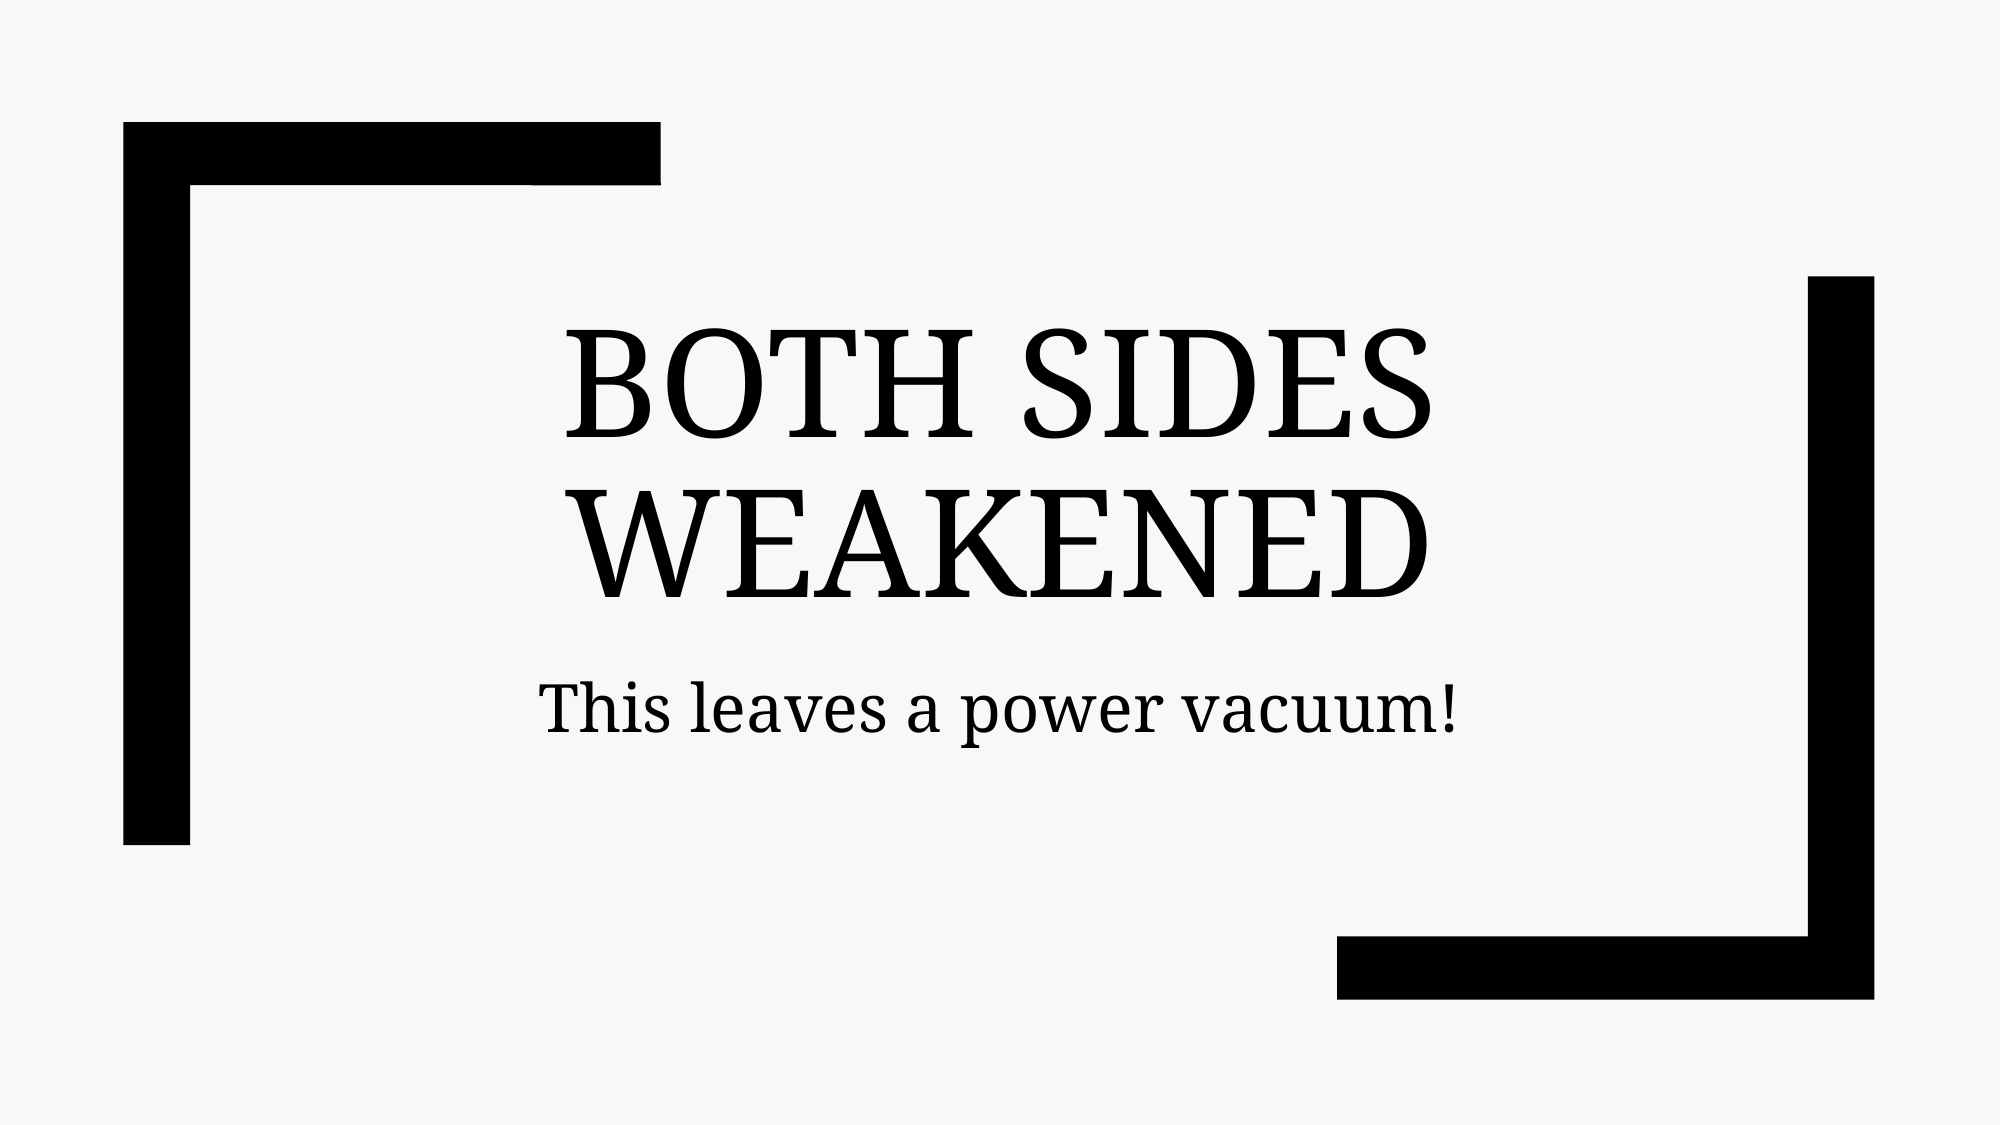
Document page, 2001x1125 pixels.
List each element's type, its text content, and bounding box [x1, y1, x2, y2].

title Both Sides weakened [314, 293, 1686, 638]
subtitle This leaves a power vacuum! [439, 649, 1561, 828]
